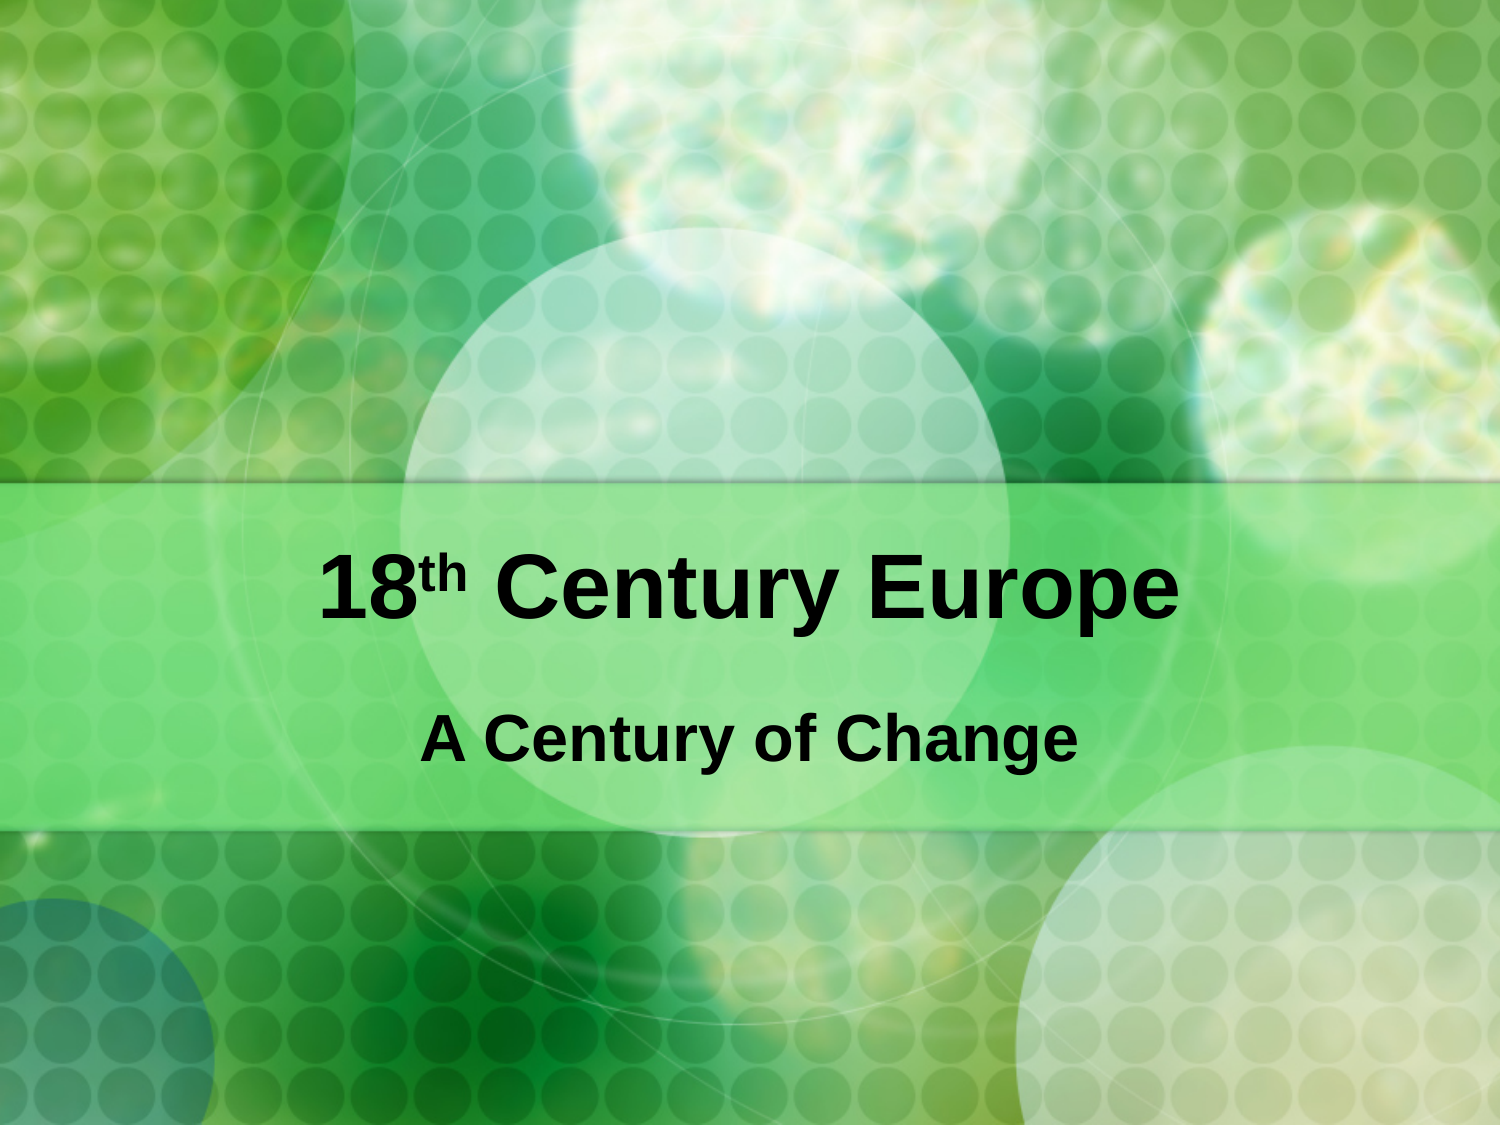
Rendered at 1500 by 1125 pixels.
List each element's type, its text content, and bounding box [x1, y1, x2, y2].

picture [0, 0, 1500, 1125]
title 18th Century Europe [24, 474, 1476, 687]
subtitle A Century of Change [24, 687, 1476, 838]
